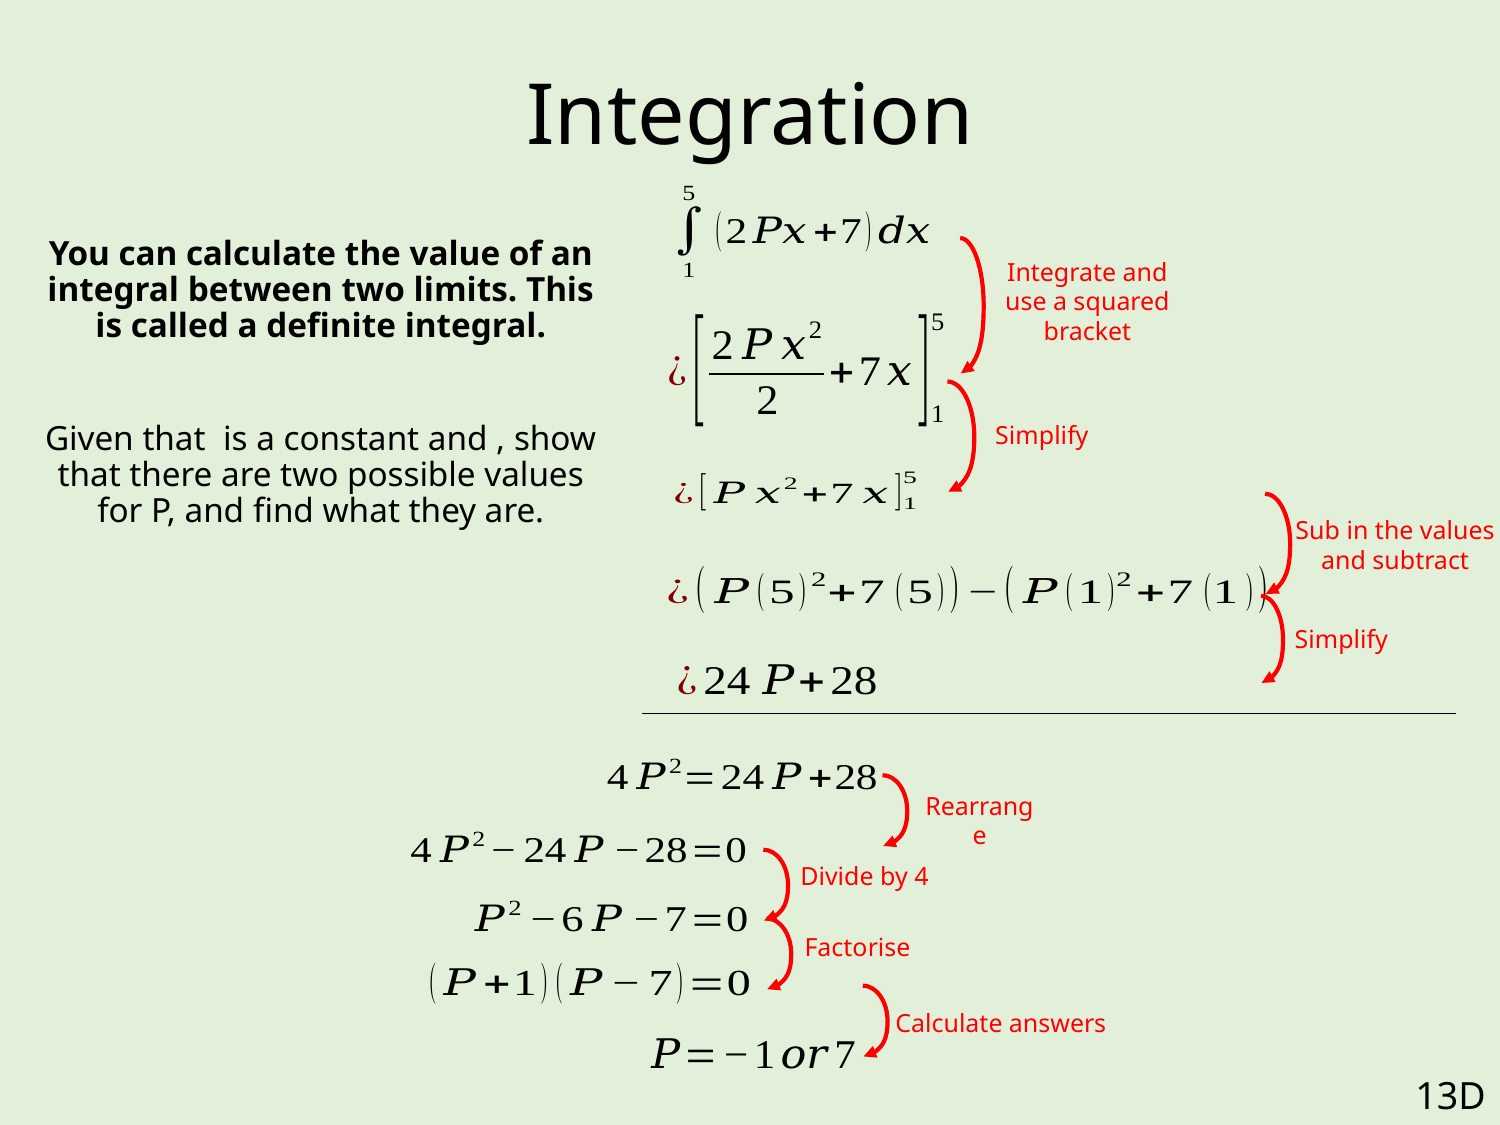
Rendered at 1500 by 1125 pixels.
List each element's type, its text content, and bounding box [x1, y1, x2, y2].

text_box [960, 238, 978, 374]
text_box [766, 918, 790, 991]
text_box Simplify [1270, 616, 1413, 661]
text_box [1265, 493, 1283, 594]
text_box [763, 849, 787, 921]
text_box Sub in the values and subtract [1275, 506, 1500, 582]
text_box [862, 985, 883, 1058]
text_box Rearrange [904, 782, 1055, 858]
text_box Factorise [774, 924, 941, 969]
text_box 13D [1400, 1064, 1500, 1125]
text_box [1260, 595, 1281, 683]
text_box Calculate answers [867, 1000, 1135, 1045]
text_box [882, 775, 904, 848]
text_box Integrate and use a squared bracket [975, 248, 1200, 354]
title Integration [103, 35, 1397, 199]
text_box Divide by 4 [781, 852, 948, 898]
text_box [947, 381, 974, 492]
text_box Simplify [965, 411, 1119, 457]
